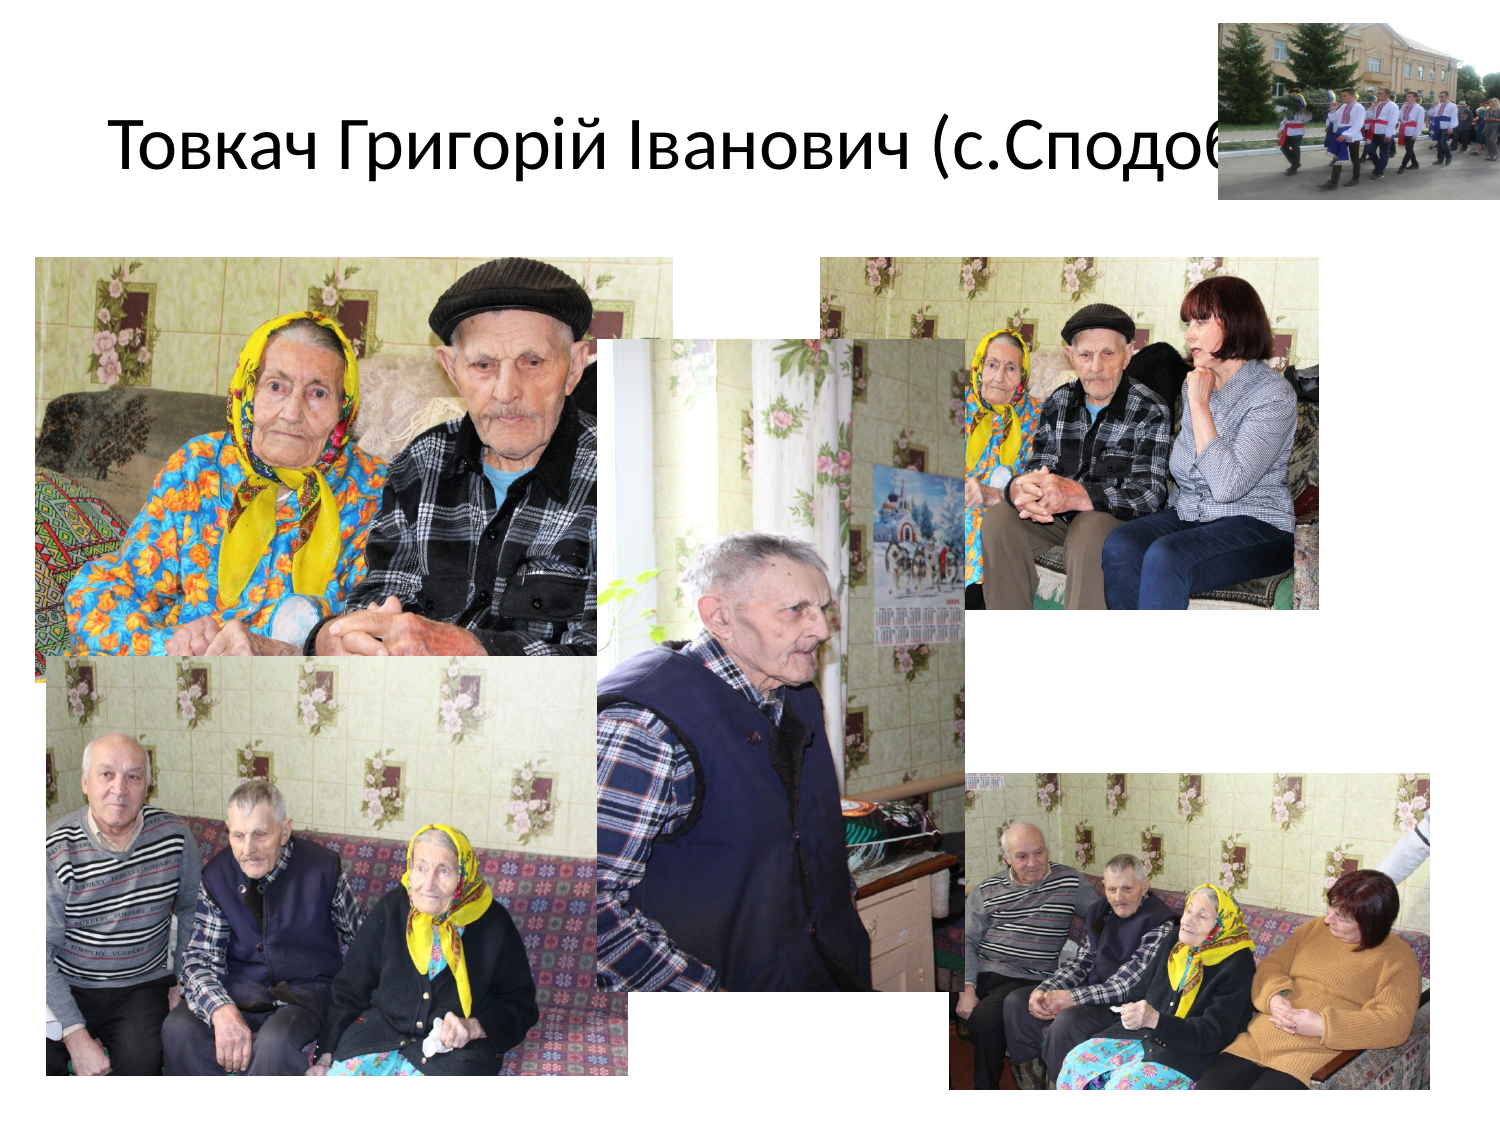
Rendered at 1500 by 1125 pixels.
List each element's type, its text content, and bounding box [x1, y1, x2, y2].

picture [1218, 23, 1500, 200]
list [46, 656, 628, 1076]
picture [34, 257, 1430, 1091]
title Товкач Григорій Іванович (с.Сподобівка) [75, 45, 1425, 233]
